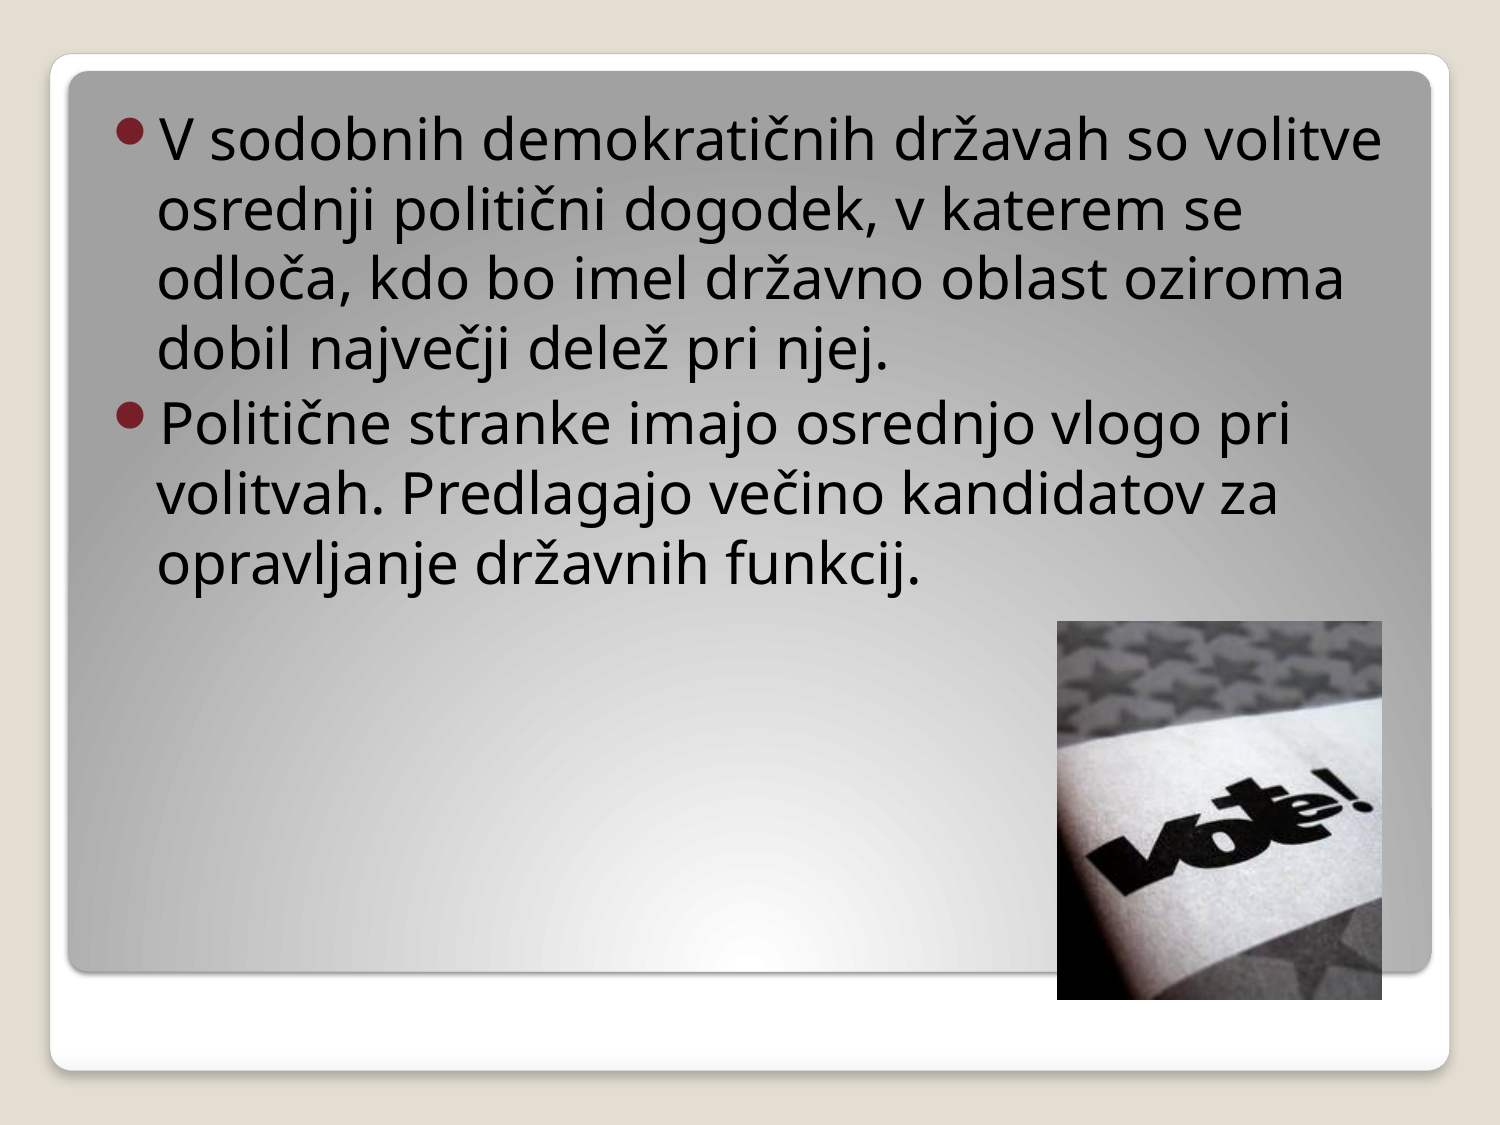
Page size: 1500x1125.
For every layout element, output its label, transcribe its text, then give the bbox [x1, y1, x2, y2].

list V sodobnih demokratičnih državah so volitve osrednji politični dogodek, v katerem se odloča, kdo bo imel državno oblast oziroma dobil največji delež pri njej. Politične stranke imajo osrednjo vlogo pri volitvah. Predlagajo večino kandidatov za opravljanje državnih funkcij. [82, 86, 1425, 774]
picture [1056, 621, 1383, 1000]
